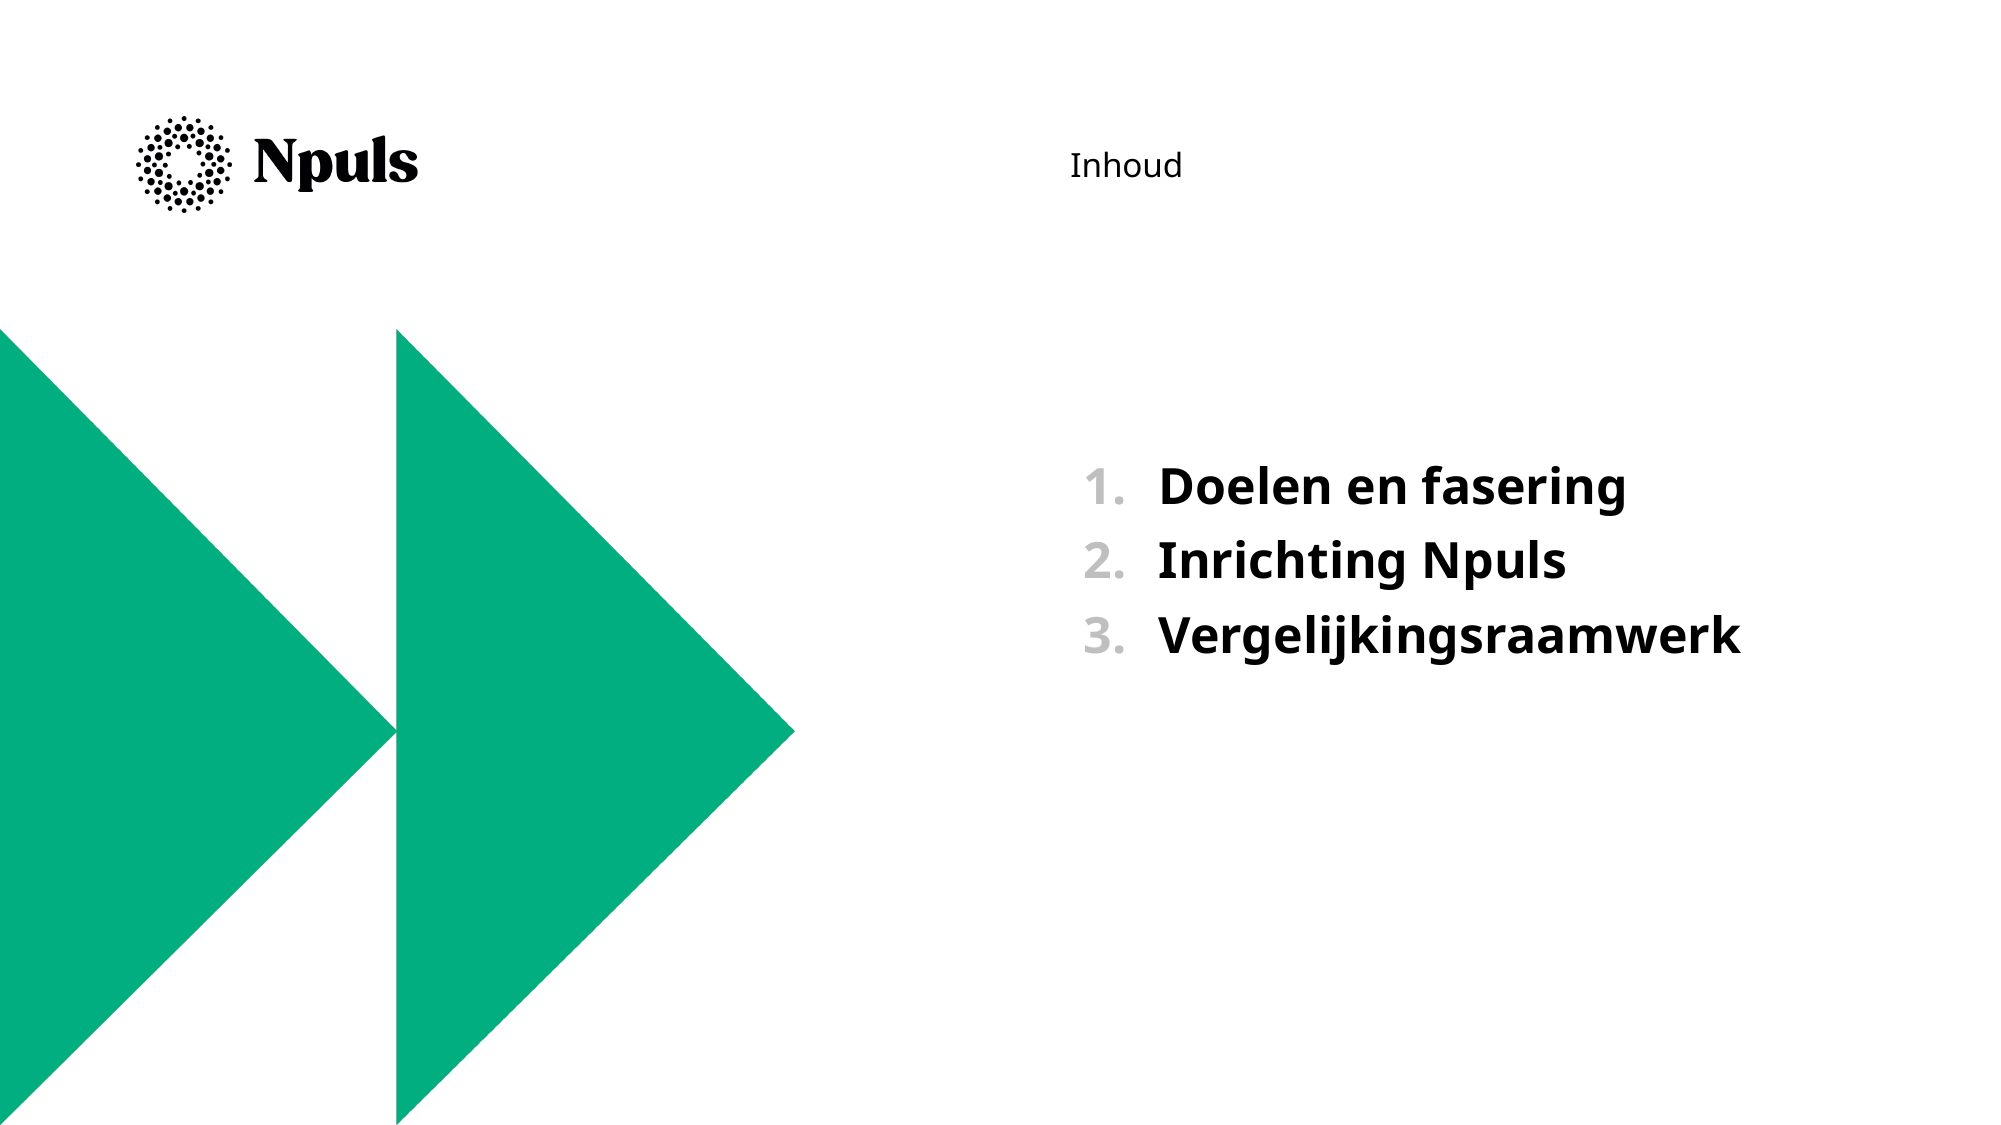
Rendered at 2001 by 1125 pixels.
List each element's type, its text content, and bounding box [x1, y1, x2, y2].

list Doelen en fasering Inrichting Npuls Vergelijkingsraamwerk [1068, 329, 1826, 797]
picture [0, 329, 795, 1125]
picture [136, 116, 418, 213]
